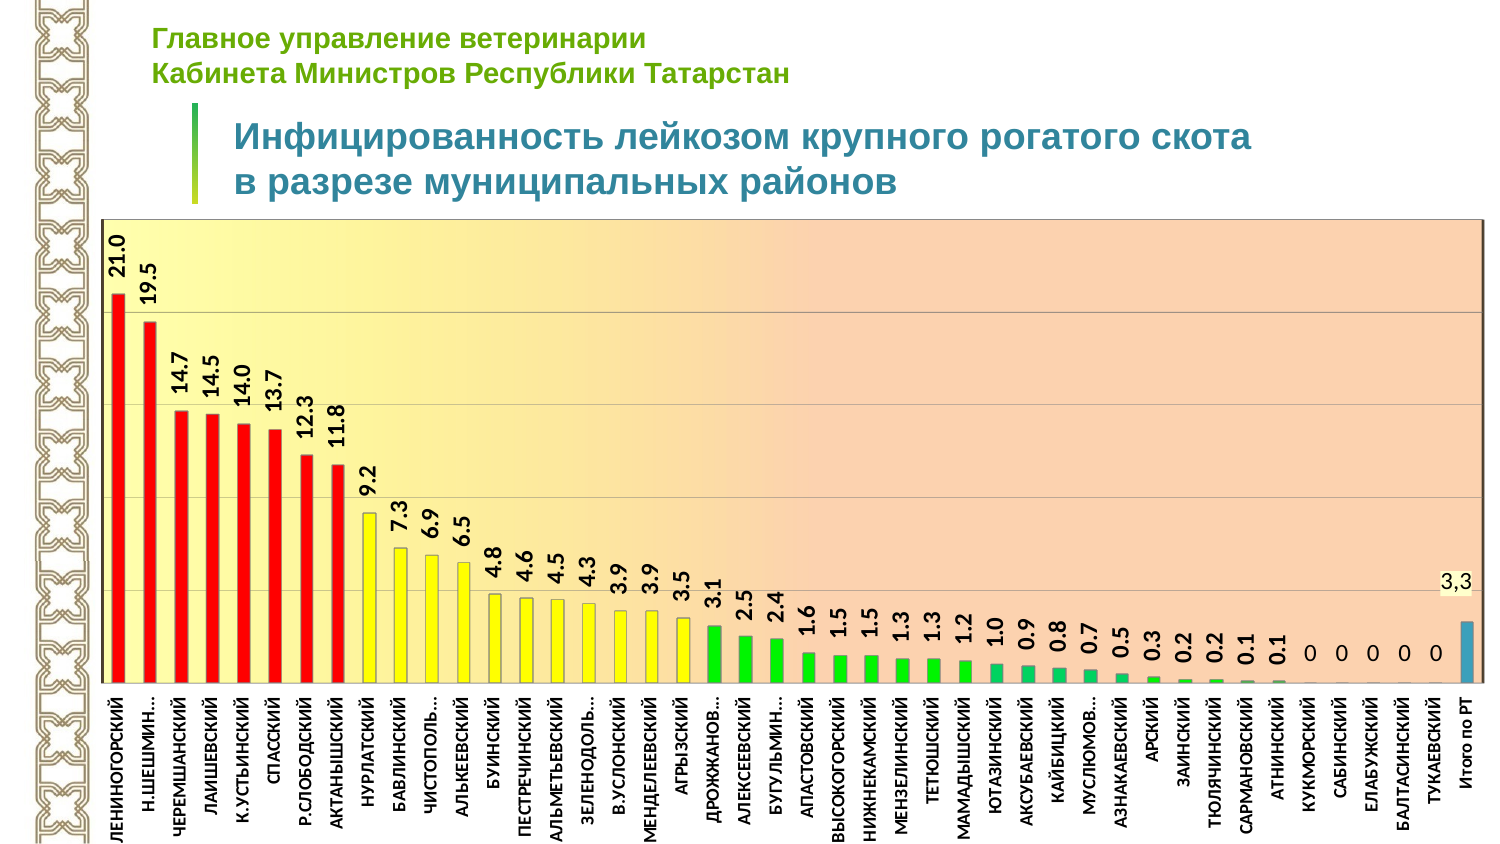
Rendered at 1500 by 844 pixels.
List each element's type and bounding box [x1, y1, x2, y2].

chart [85, 219, 1500, 844]
picture [0, 0, 1500, 844]
